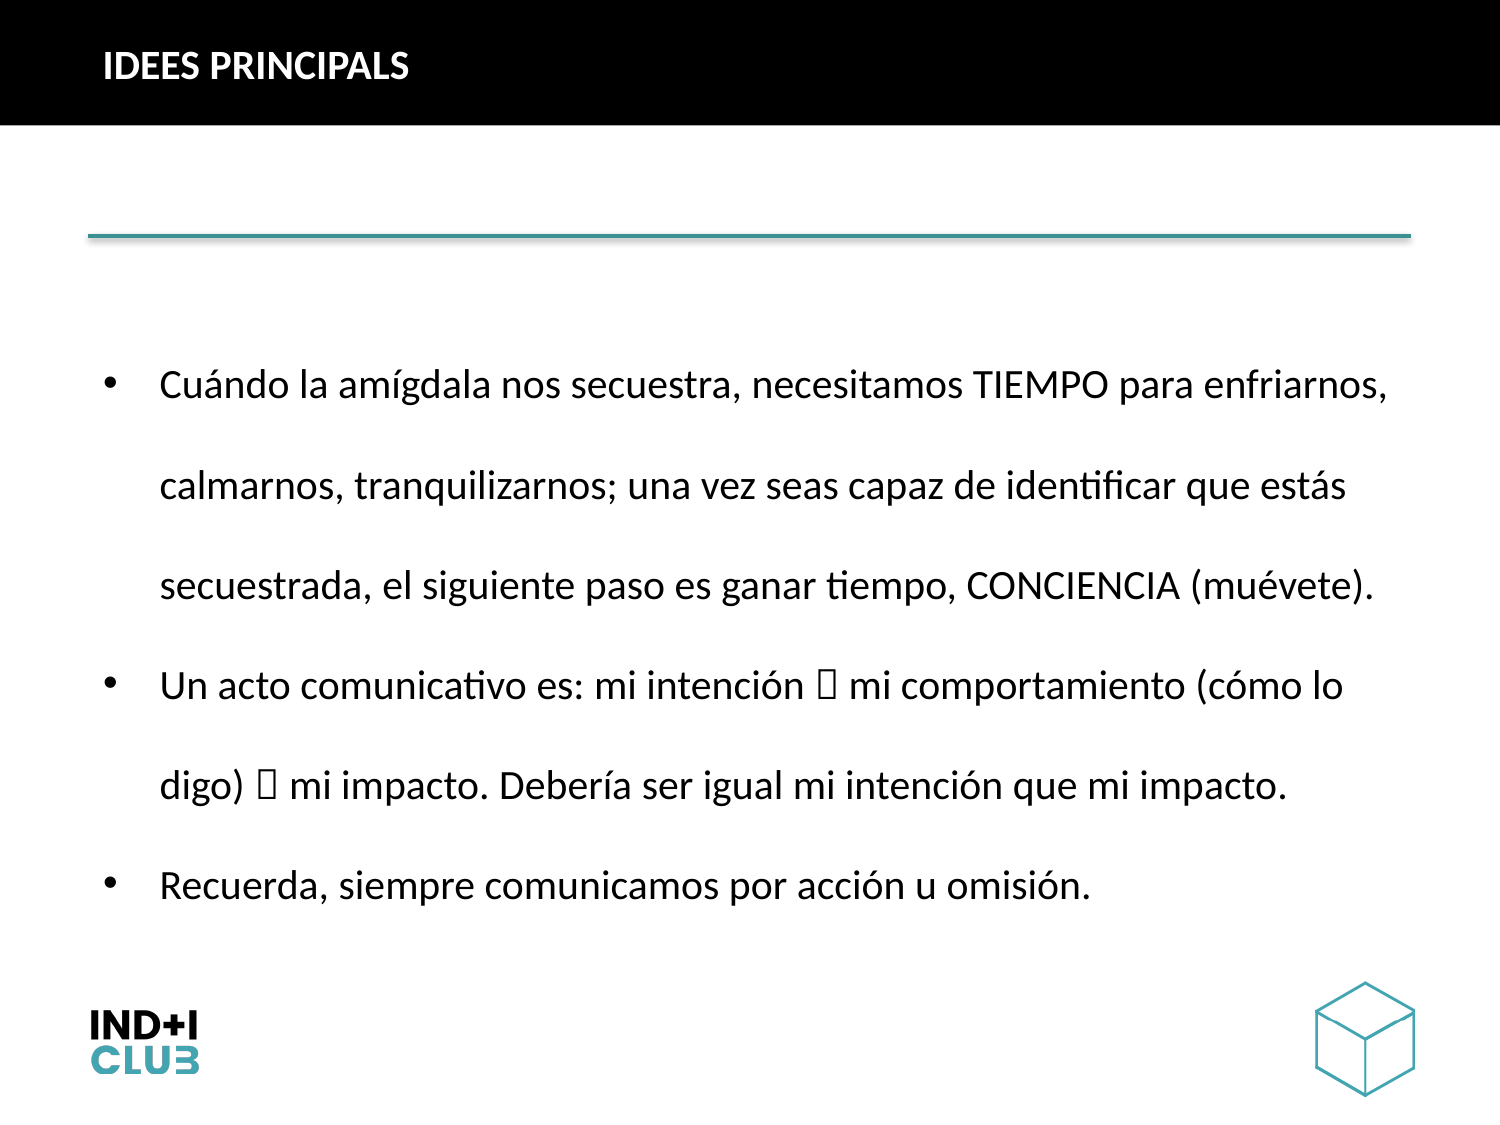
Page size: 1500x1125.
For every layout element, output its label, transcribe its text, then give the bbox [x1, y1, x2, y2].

picture [88, 1004, 202, 1075]
title IDEES PRINCIPALS [0, 0, 1500, 126]
text_box [64, 260, 1415, 939]
picture [1314, 981, 1415, 1097]
text_box Cuándo la amígdala nos secuestra, necesitamos TIEMPO para enfriarnos, calmarnos, tranquilizarnos; una vez seas capaz de identificar que estás secuestrada, el siguiente paso es ganar tiempo, CONCIENCIA (muévete). Un acto comunicativo es: mi intención  mi comportamiento (cómo lo digo)  mi impacto. Debería ser igual mi intención que mi impacto. Recuerda, siempre comunicamos por acción u omisión. [88, 299, 1439, 1125]
